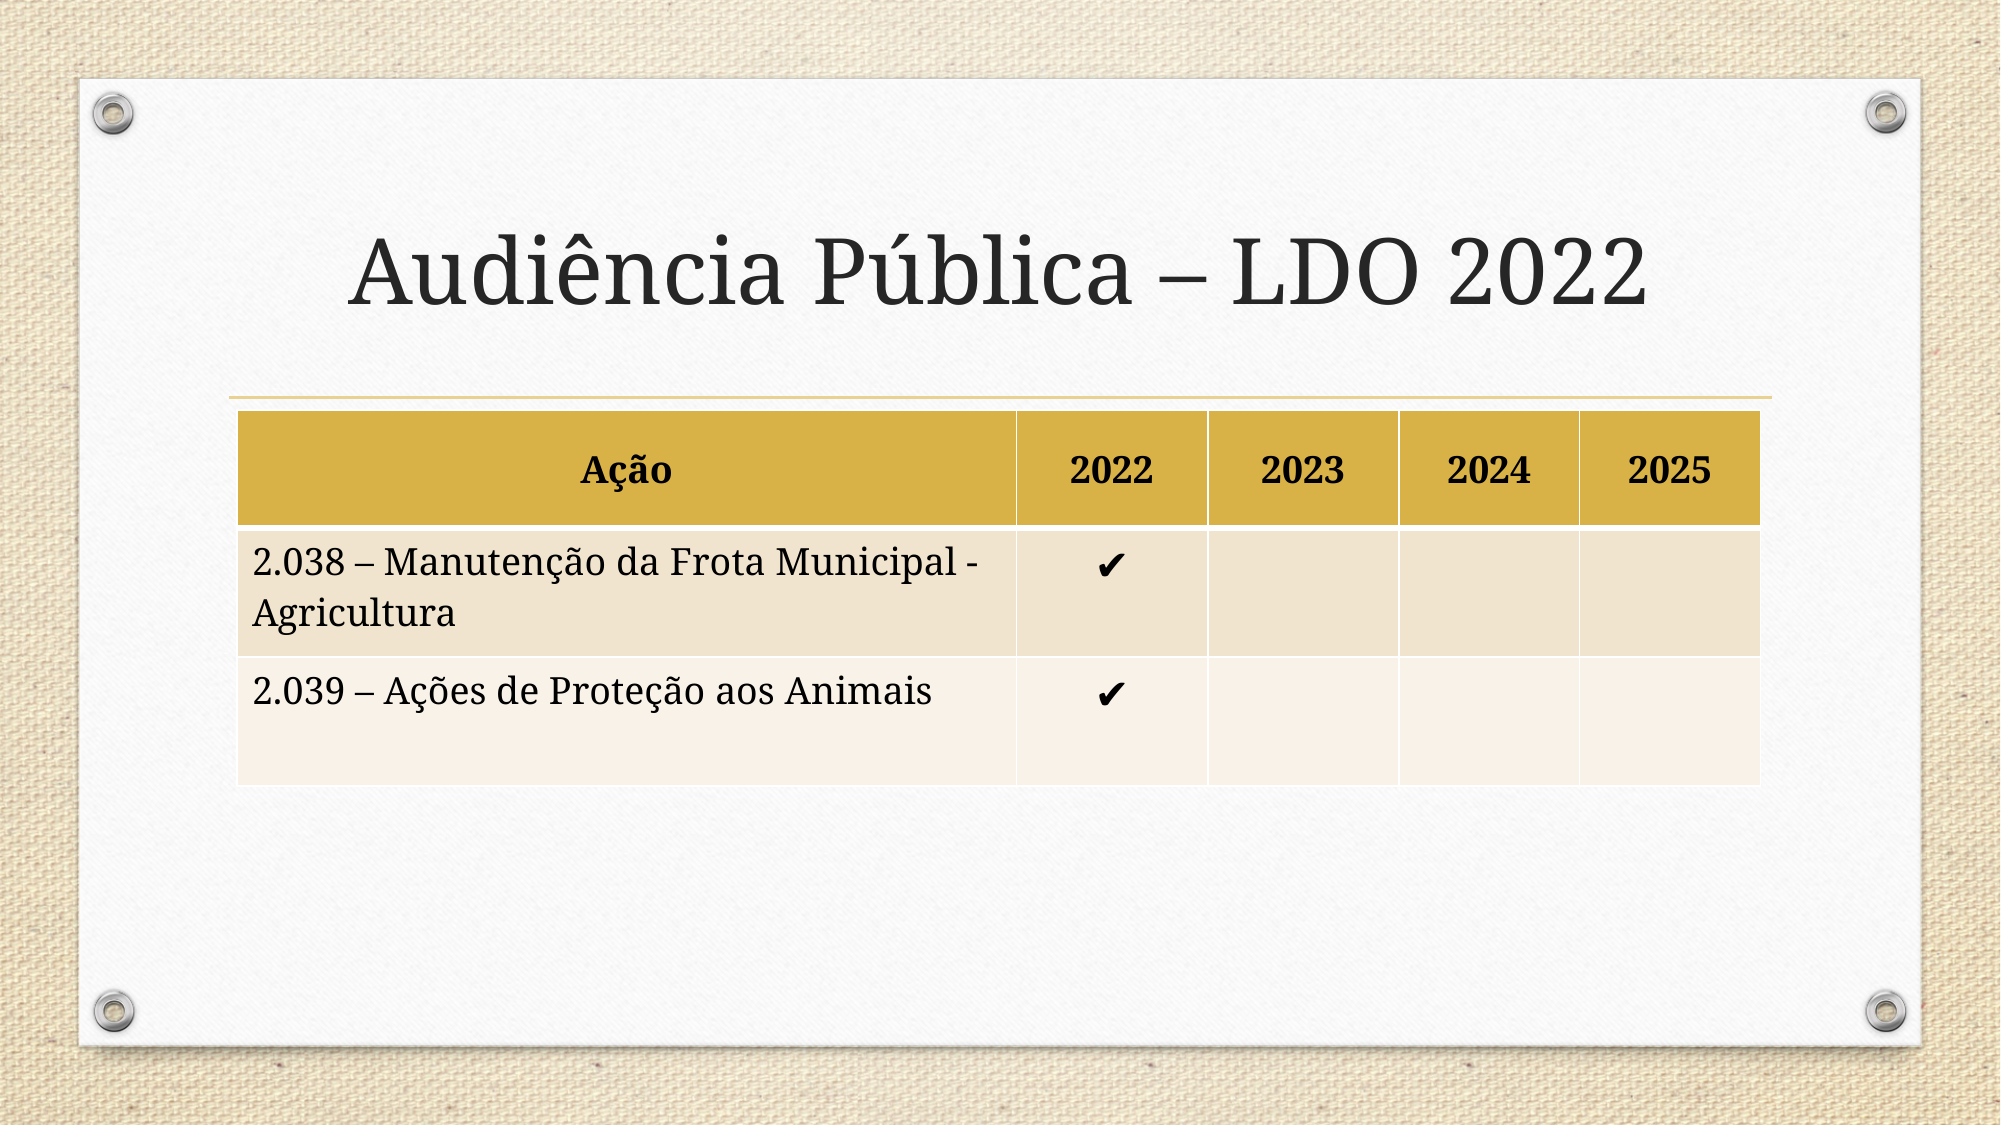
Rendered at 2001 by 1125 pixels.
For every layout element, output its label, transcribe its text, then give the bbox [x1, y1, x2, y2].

table_header 2022 [1017, 411, 1207, 525]
table_cell [1400, 531, 1579, 656]
table_cell [1580, 658, 1760, 785]
table_header 2023 [1209, 411, 1398, 525]
table_header 2025 [1580, 411, 1760, 525]
table_cell [1209, 531, 1398, 656]
table_cell ✔ [1017, 531, 1207, 656]
title Audiência Pública – LDO 2022 [212, 161, 1788, 375]
table_header Ação [238, 411, 1016, 525]
table_header 2024 [1400, 411, 1579, 525]
table_cell 2.038 – Manutenção da Frota Municipal -Agricultura [238, 531, 1016, 656]
table_cell [1209, 658, 1398, 785]
table_cell [1400, 658, 1579, 785]
table_cell 2.039 – Ações de Proteção aos Animais [238, 658, 1016, 785]
table_cell [1580, 531, 1760, 656]
table_cell ✔ [1017, 658, 1207, 785]
picture [0, 0, 2001, 1125]
